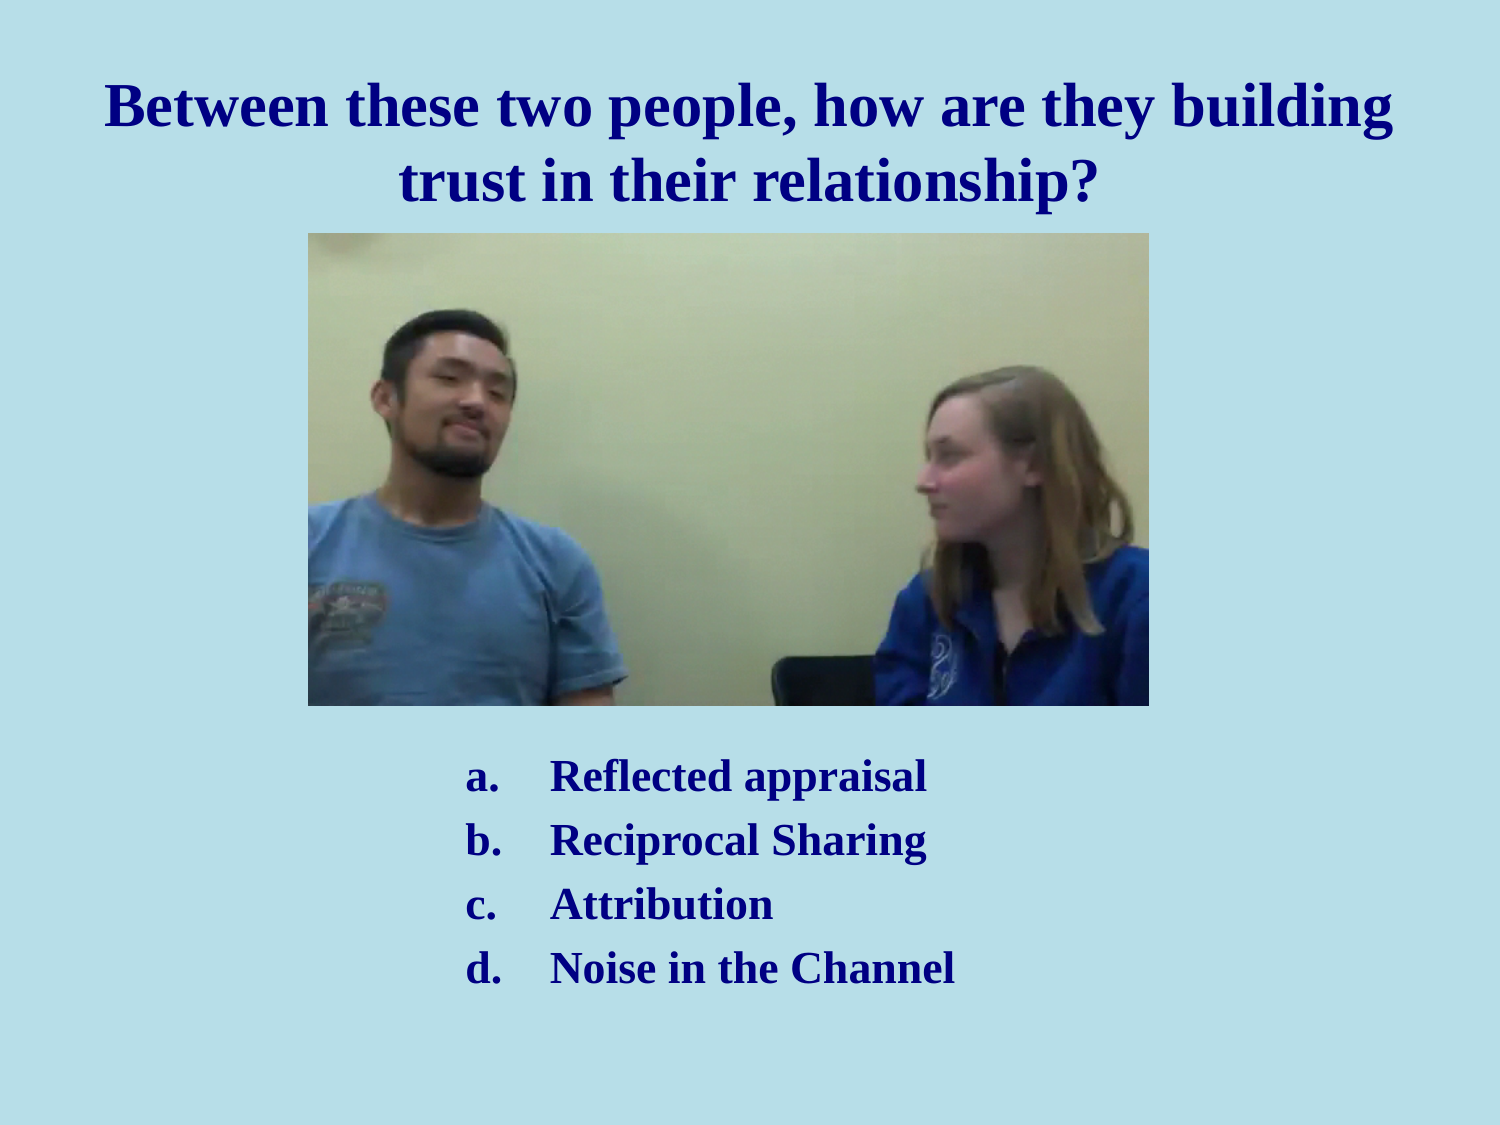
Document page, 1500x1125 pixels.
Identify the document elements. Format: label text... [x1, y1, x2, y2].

title Between these two people, how are they building trust in their relationship? [75, 45, 1425, 233]
list Reflected appraisal Reciprocal Sharing Attribution Noise in the Channel [450, 738, 1140, 1090]
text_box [307, 232, 1150, 707]
